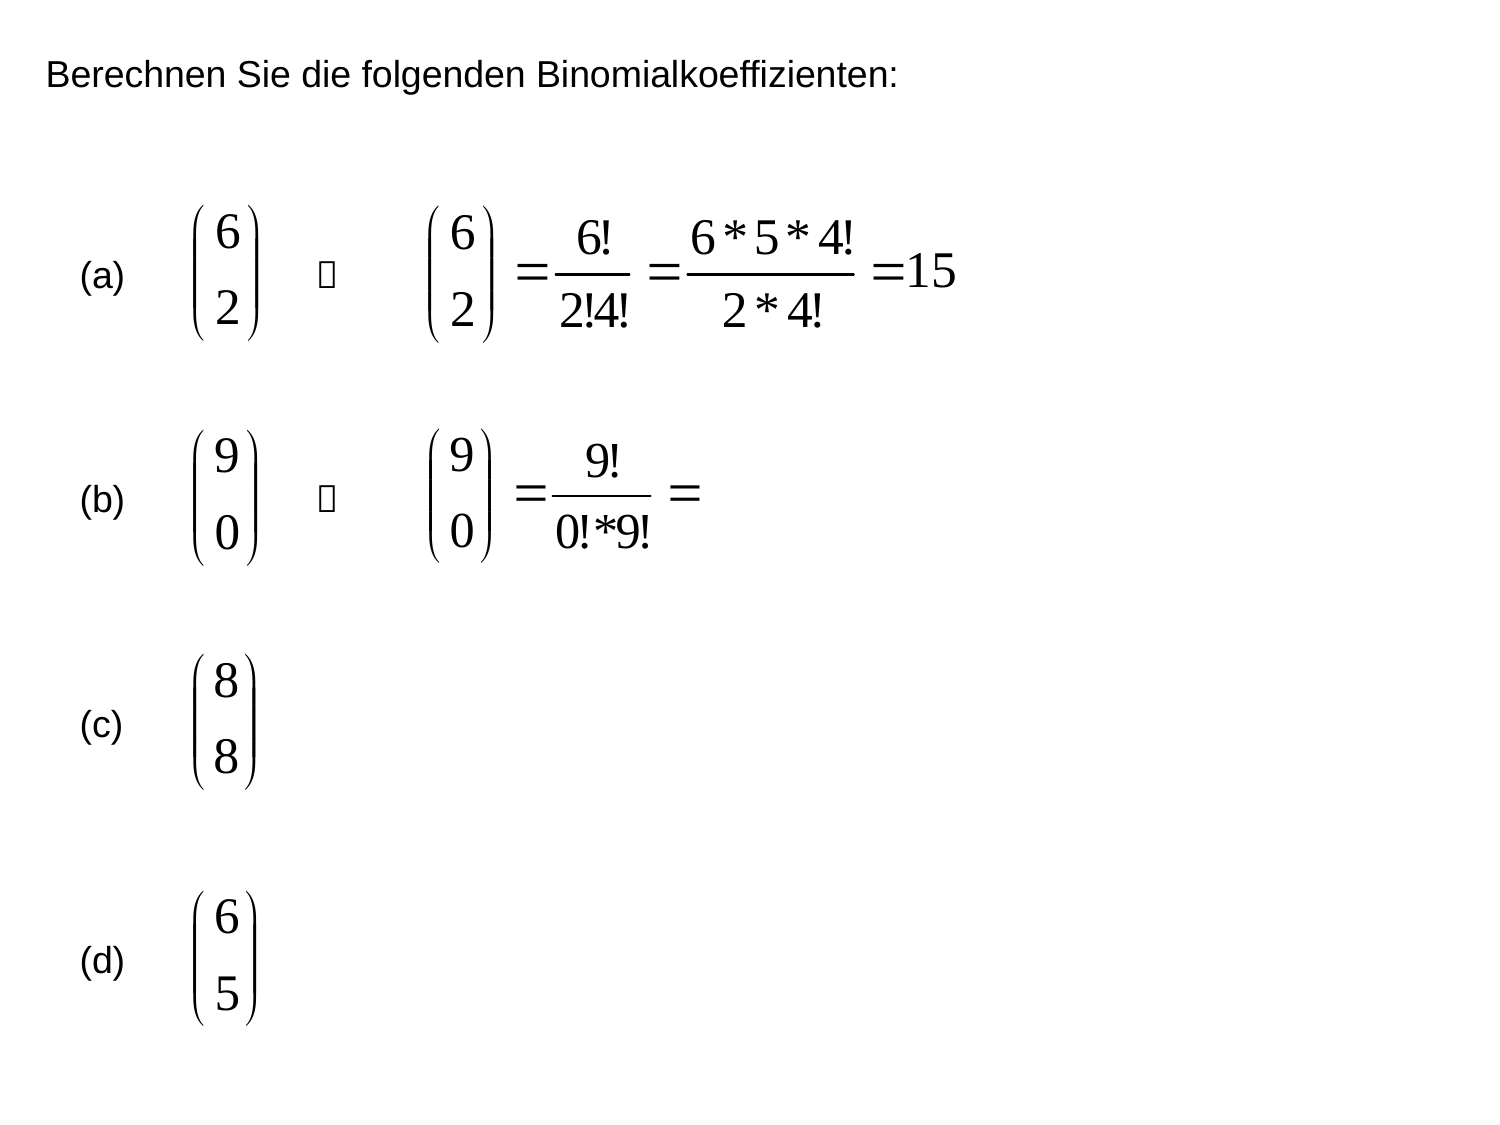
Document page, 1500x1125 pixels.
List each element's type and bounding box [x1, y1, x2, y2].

text_box [0, 420, 1500, 575]
text_box [182, 644, 270, 800]
text_box [417, 196, 964, 352]
text_box [64, 243, 148, 304]
text_box [301, 243, 361, 304]
text_box [182, 881, 273, 1036]
text_box [30, 42, 925, 103]
text_box [64, 928, 148, 989]
text_box [64, 692, 148, 753]
text_box [182, 196, 274, 351]
